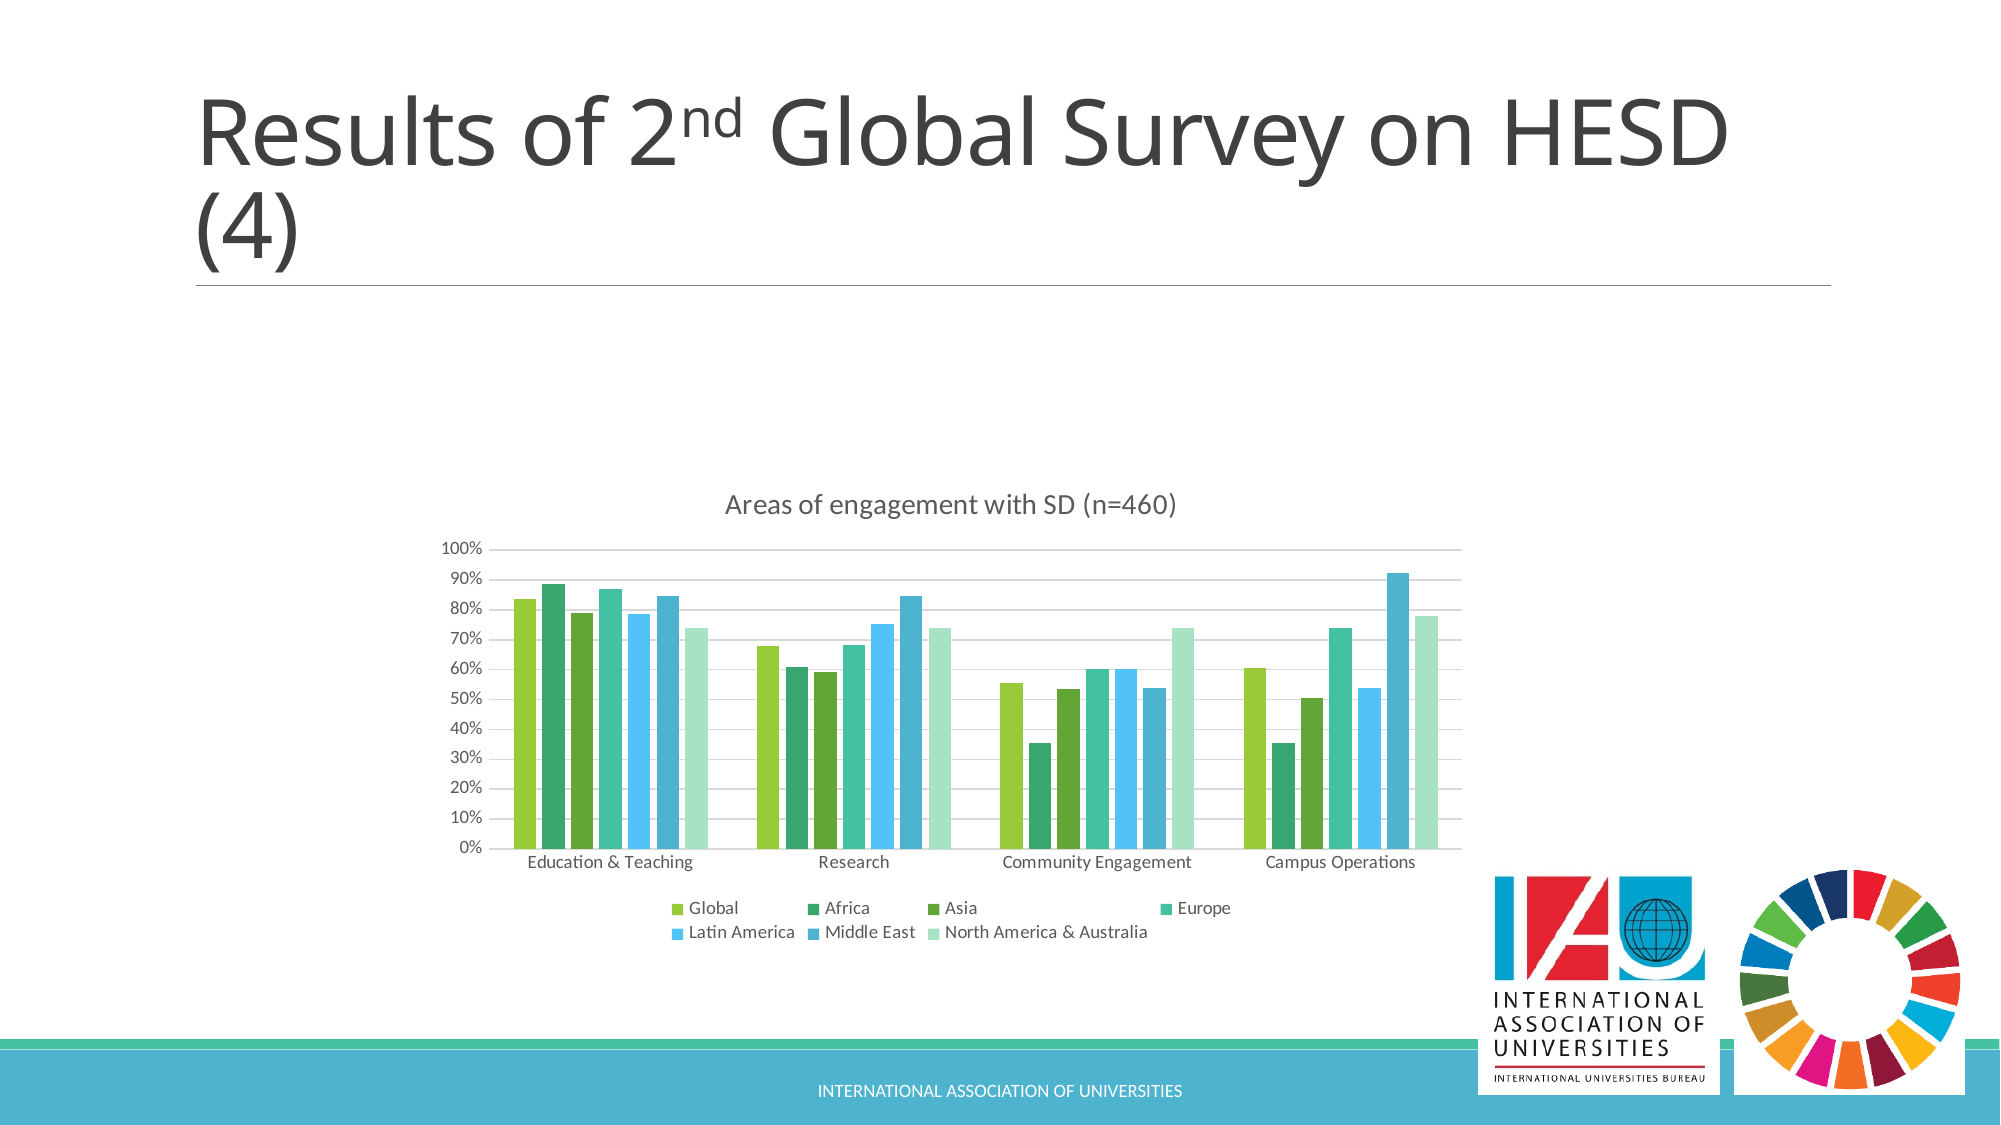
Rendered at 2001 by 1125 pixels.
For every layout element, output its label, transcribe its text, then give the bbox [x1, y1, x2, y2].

picture [1478, 862, 1720, 1095]
picture [1734, 865, 1965, 1095]
chart [418, 465, 1485, 951]
footer International Association of Universities [604, 1059, 1396, 1120]
title Results of 2nd Global Survey on HESD (4) [180, 47, 1830, 285]
